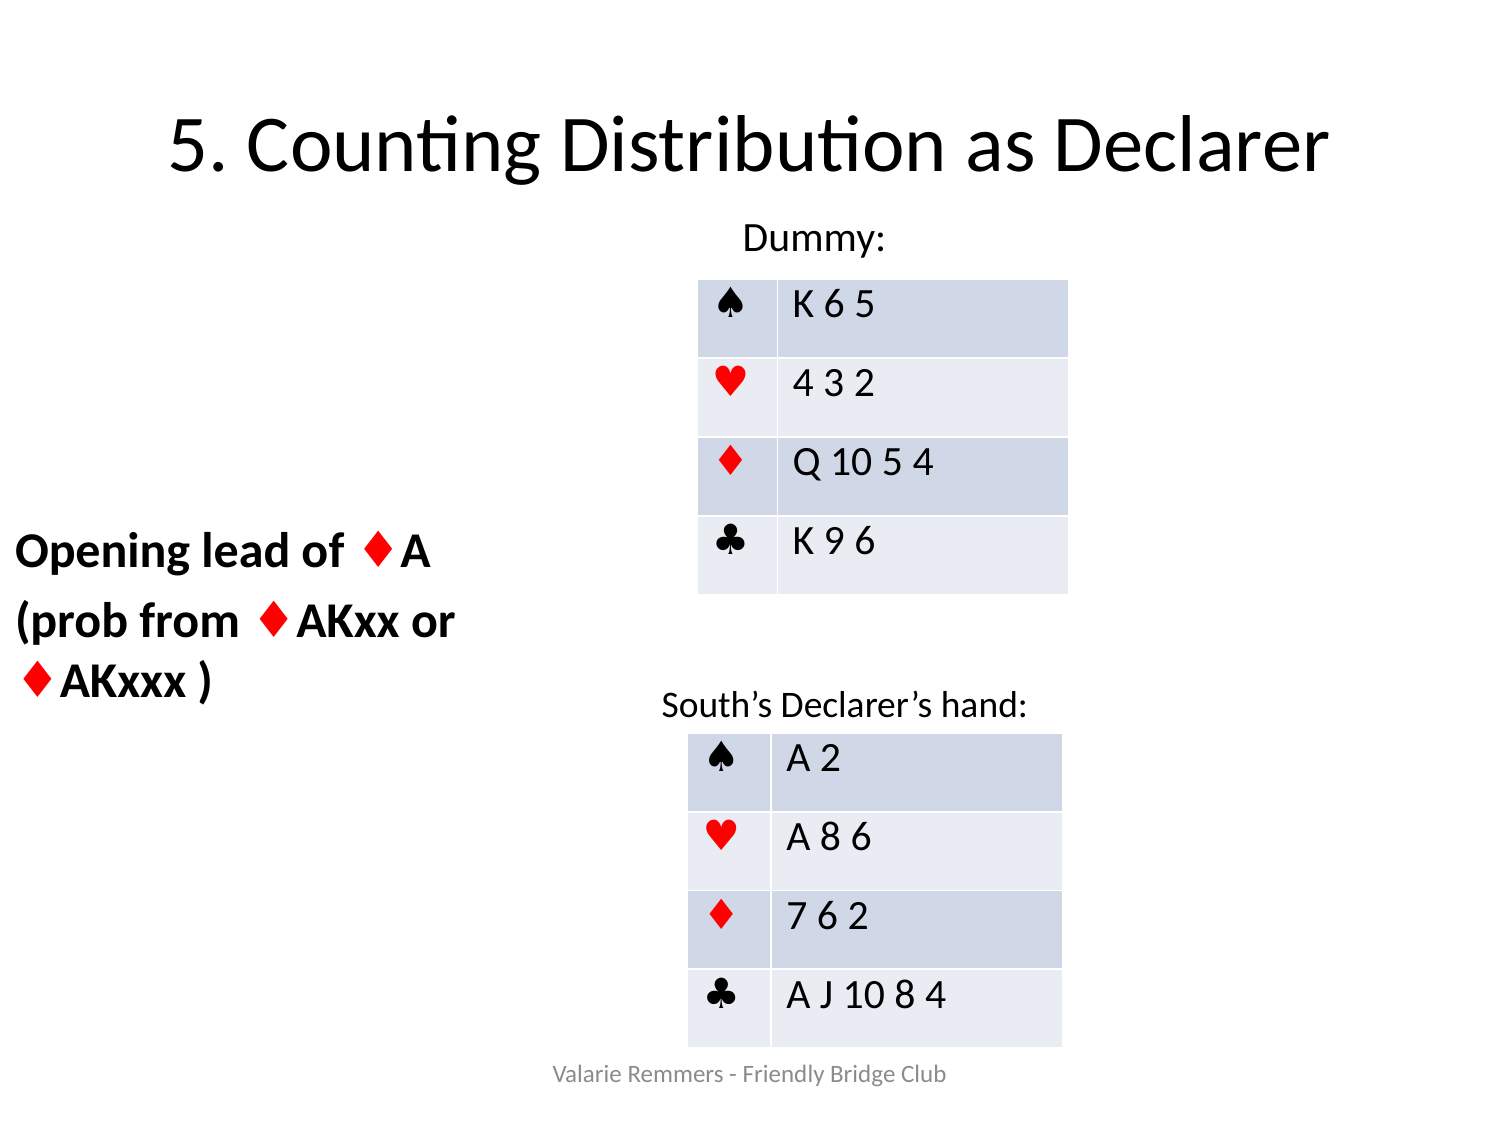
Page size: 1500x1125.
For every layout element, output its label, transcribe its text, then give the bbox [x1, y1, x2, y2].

table_cell 4 3 2 [778, 359, 1068, 436]
table_cell ♥ [688, 813, 770, 890]
table_cell Q 10 5 4 [778, 438, 1068, 515]
table_cell ♦ [688, 891, 770, 968]
title 5. Counting Distribution as Declarer [75, 45, 1425, 233]
table_header K 6 5 [778, 280, 1068, 357]
table_cell 7 6 2 [772, 891, 1062, 968]
table_cell ♦ [698, 438, 777, 515]
footer Valarie Remmers - Friendly Bridge Club [512, 1042, 988, 1103]
text_box South’s Declarer’s hand: [646, 672, 1160, 732]
list Dummy: [727, 197, 904, 268]
table_cell ♣ [698, 517, 777, 594]
table_header ♠ [698, 280, 777, 357]
table_cell ♣ [688, 970, 770, 1042]
table_cell A 8 6 [772, 813, 1062, 890]
table_cell K 9 6 [778, 517, 1068, 594]
table_cell ♥ [698, 359, 777, 436]
table_header ♠ [688, 734, 770, 811]
list Opening lead of ♦A (prob from ♦AKxx or ♦AKxxx ) [0, 510, 488, 733]
table_cell A J 10 8 4 [772, 970, 1062, 1047]
table_header A 2 [772, 734, 1062, 811]
